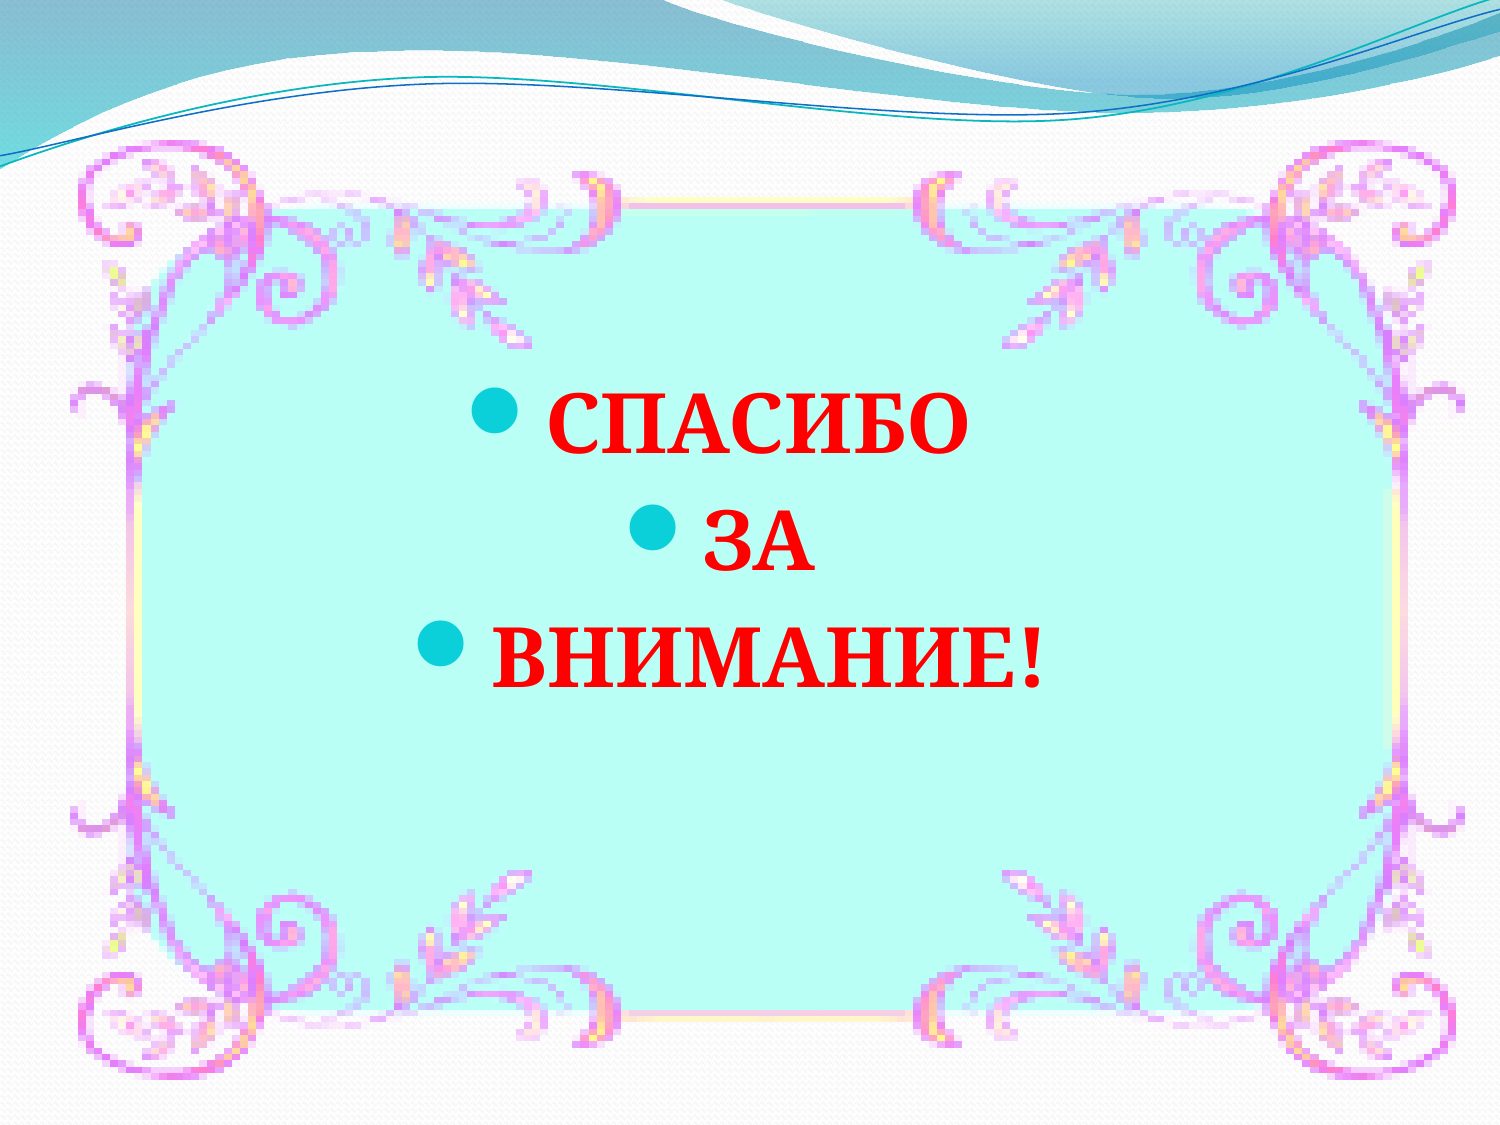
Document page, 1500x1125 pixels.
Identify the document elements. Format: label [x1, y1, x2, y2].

picture [70, 140, 1466, 1080]
